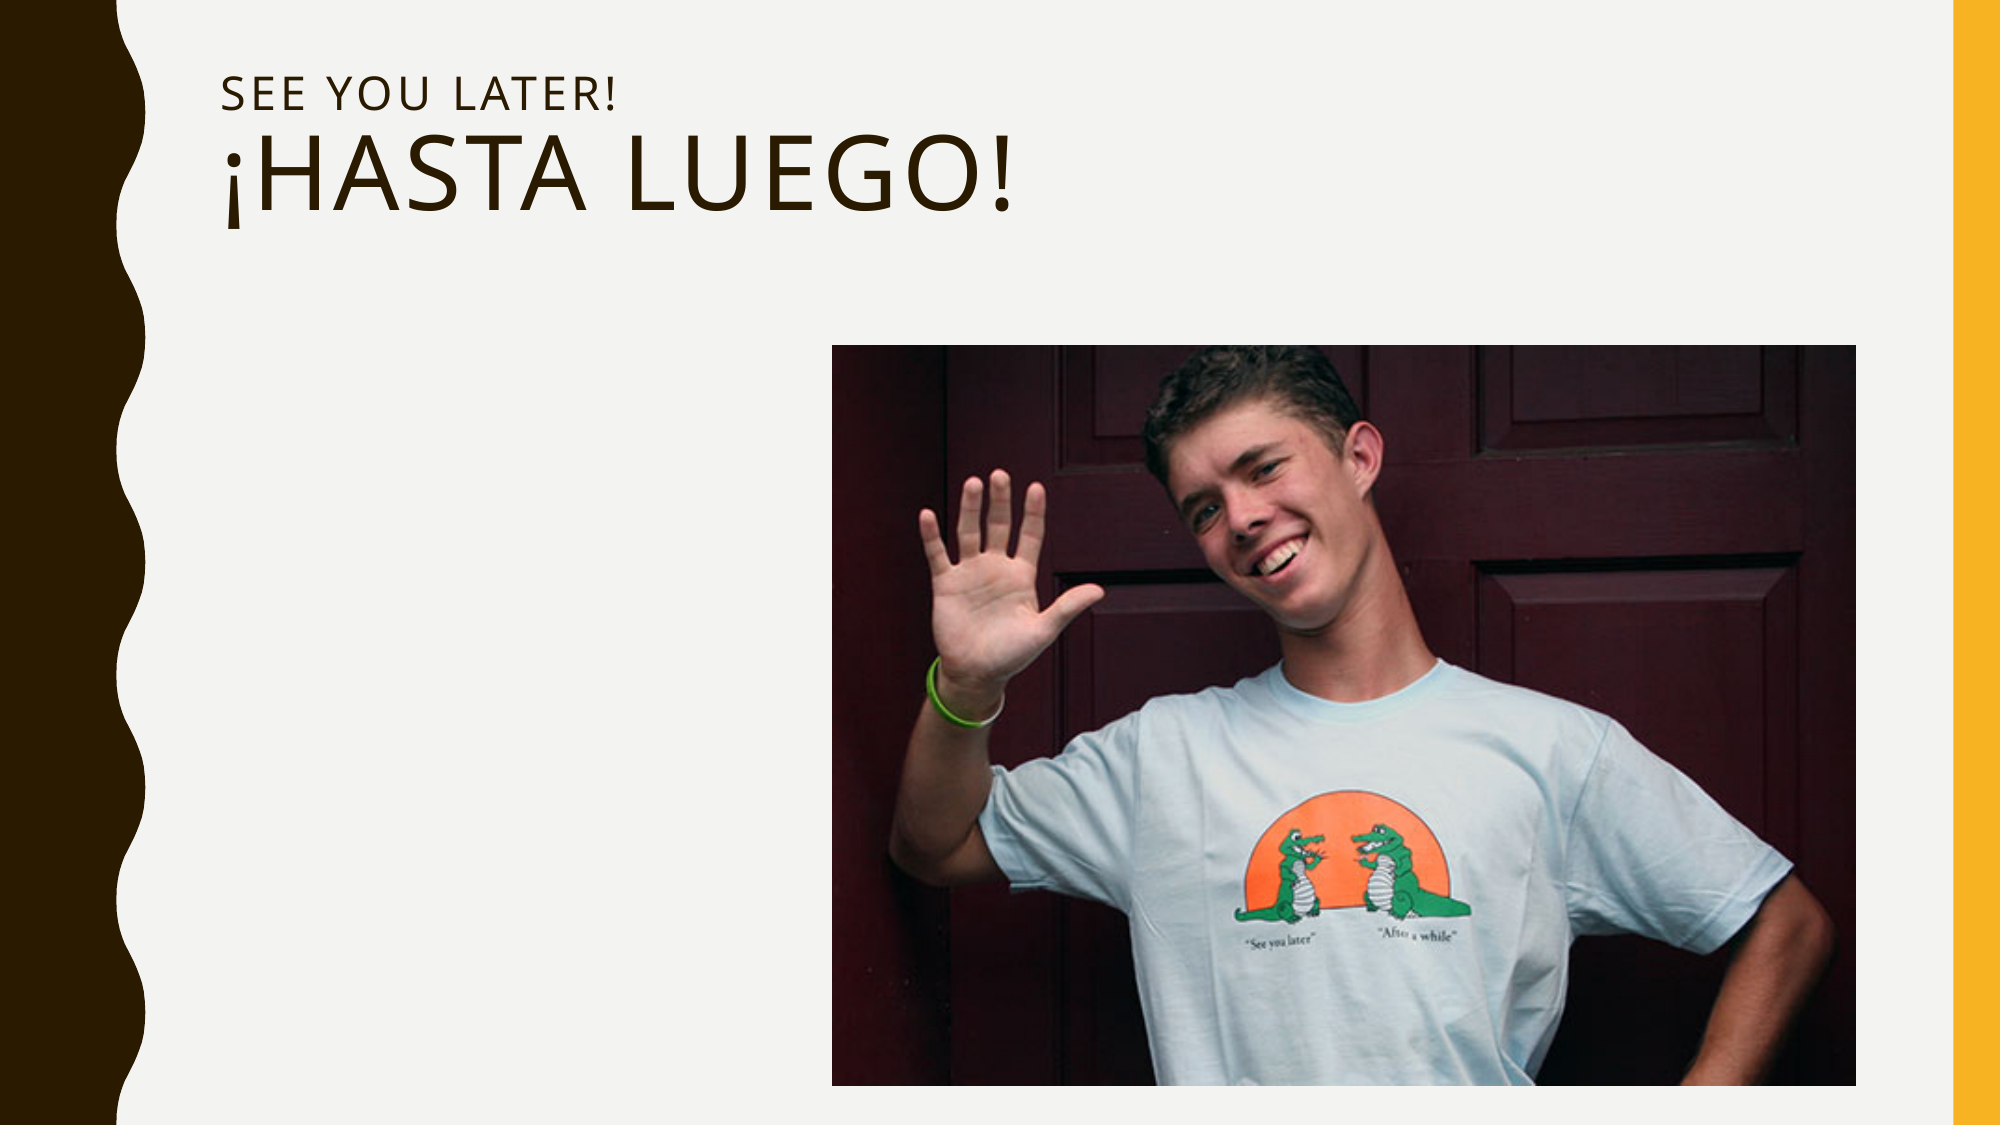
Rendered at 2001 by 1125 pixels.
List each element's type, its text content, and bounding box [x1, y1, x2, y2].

title See you later! ¡Hasta luego! [205, 62, 1875, 308]
picture [832, 345, 1856, 1086]
